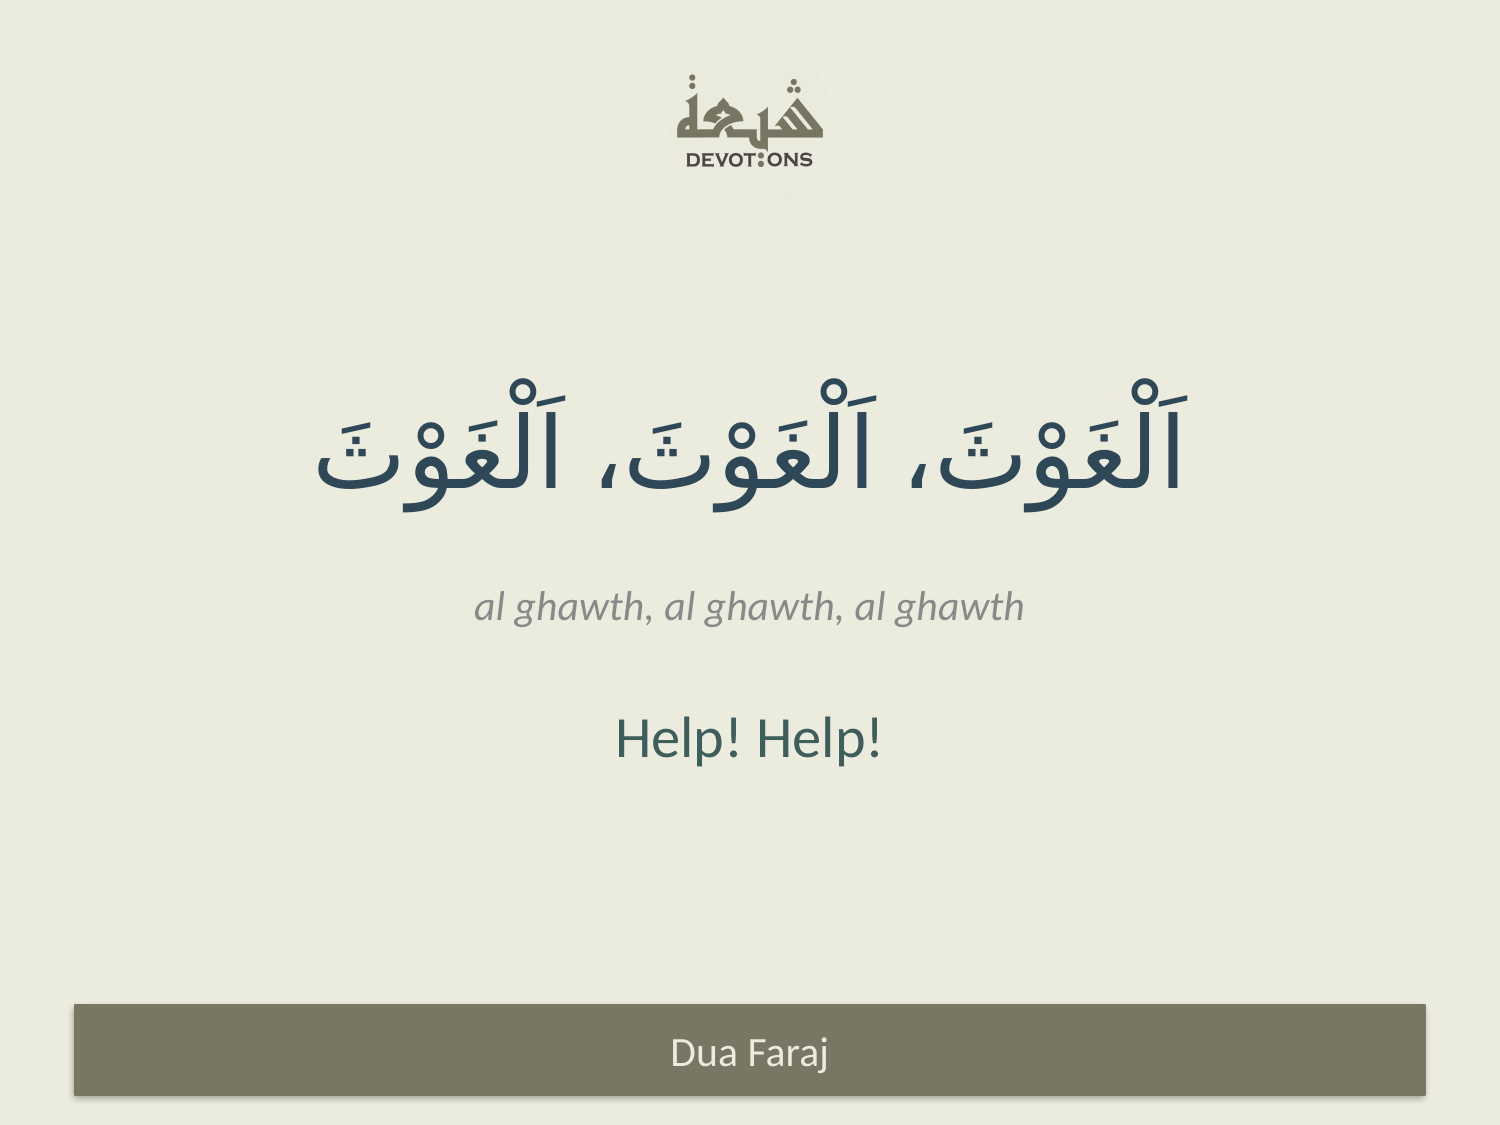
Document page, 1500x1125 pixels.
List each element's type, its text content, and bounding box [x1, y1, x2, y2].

text_box اَلْغَوْثَ، اَلْغَوْثَ، اَلْغَوْثَ al ghawth, al ghawth, al ghawth Help! Help! [74, 381, 1425, 776]
picture [656, 29, 844, 218]
text_box [74, 1004, 1426, 1096]
text_box Dua Faraj [655, 1017, 845, 1083]
